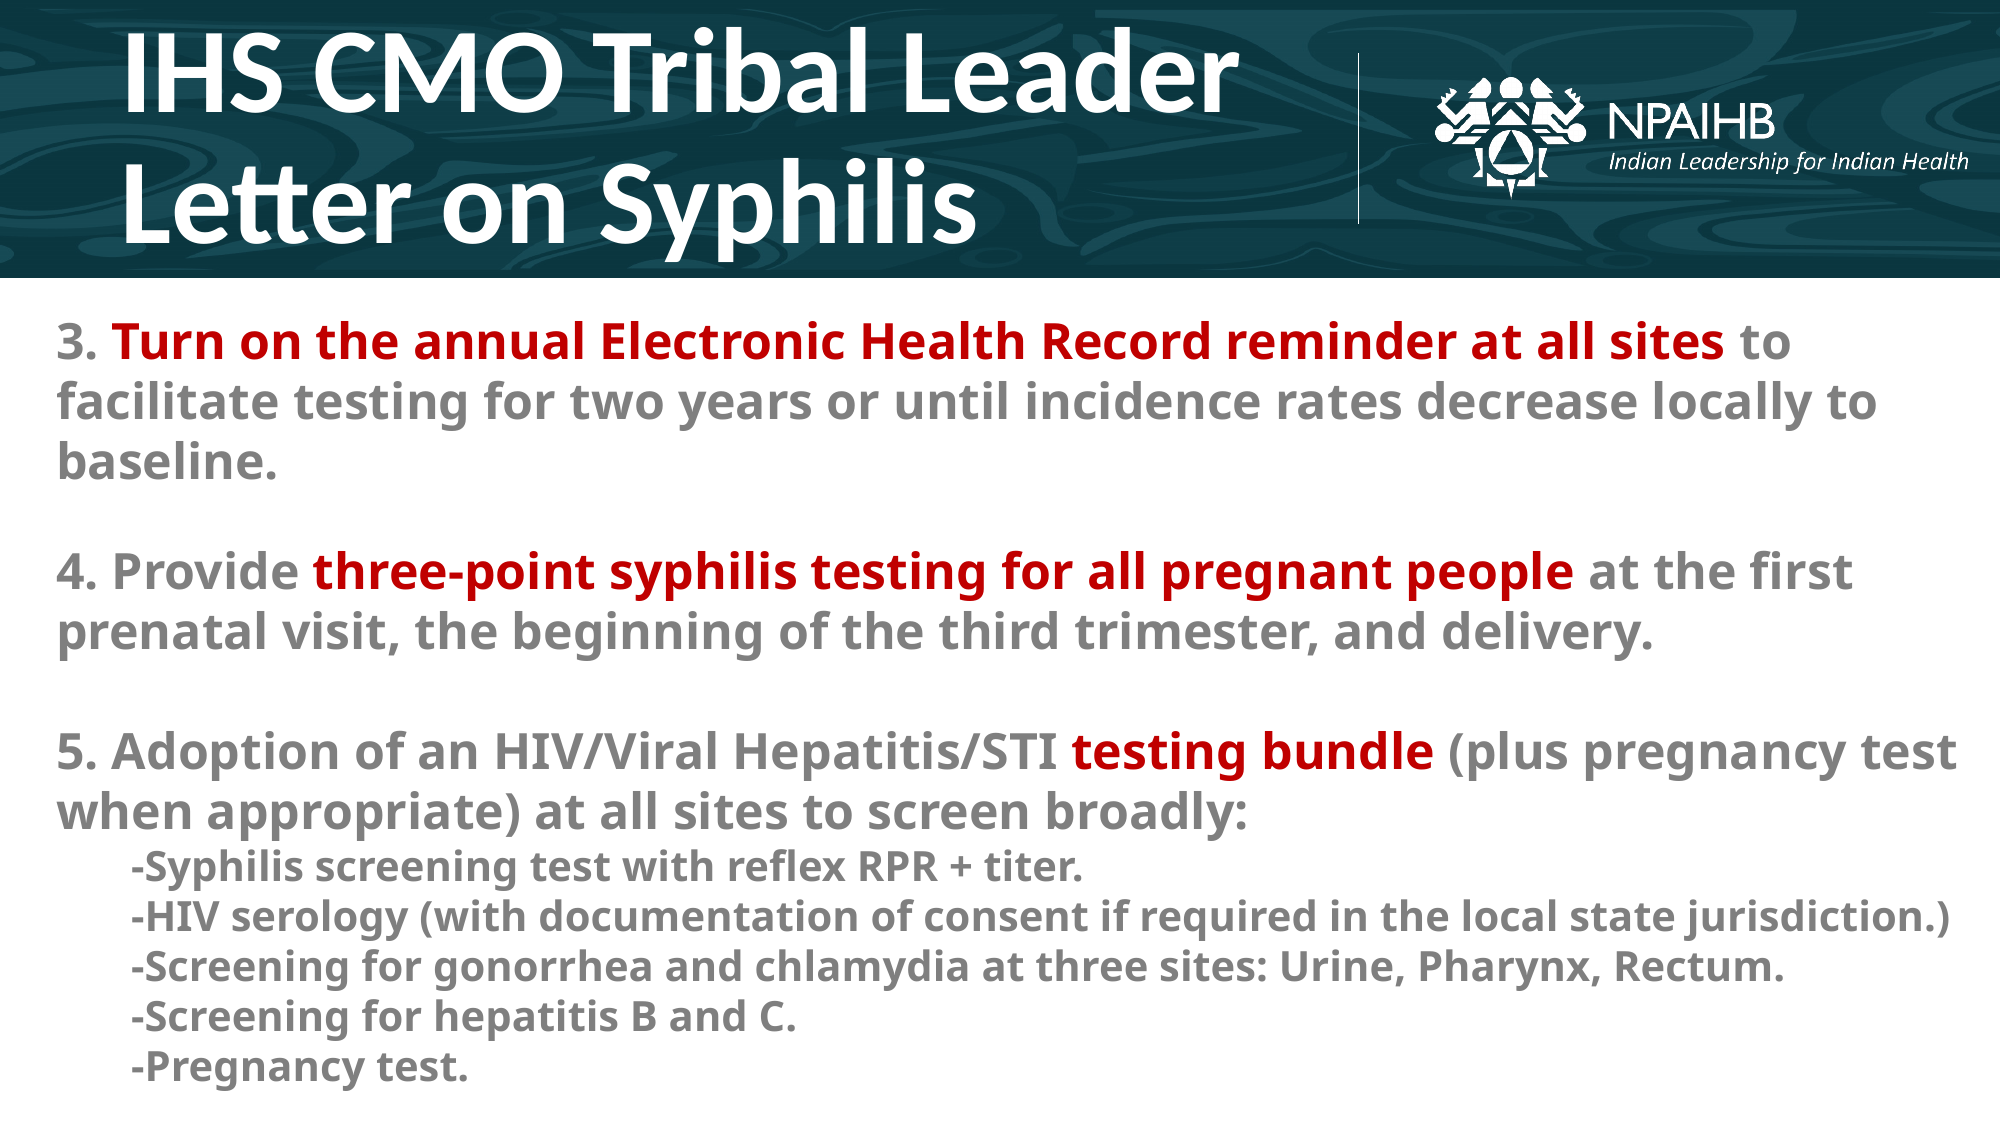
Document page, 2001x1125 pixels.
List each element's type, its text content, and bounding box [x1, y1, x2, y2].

title IHS CMO Tribal Leader Letter on Syphilis [0, 0, 2000, 278]
picture [1435, 77, 1968, 200]
text_box 3. Turn on the annual Electronic Health Record reminder at all sites to facilitate testing for two years or until incidence rates decrease locally to baseline. 4. Provide three-point syphilis testing for all pregnant people at the first prenatal visit, the beginning of the third trimester, and delivery. 5. Adoption of an HIV/Viral Hepatitis/STI testing bundle (plus pregnancy test when appropriate) at all sites to screen broadly: -Syphilis screening test with reflex RPR + titer. -HIV serology (with documentation of consent if required in the local state jurisdiction.) -Screening for gonorrhea and chlamydia at three sites: Urine, Pharynx, Rectum. -Screening for hepatitis B and C. -Pregnancy test. [40, 302, 2000, 1125]
